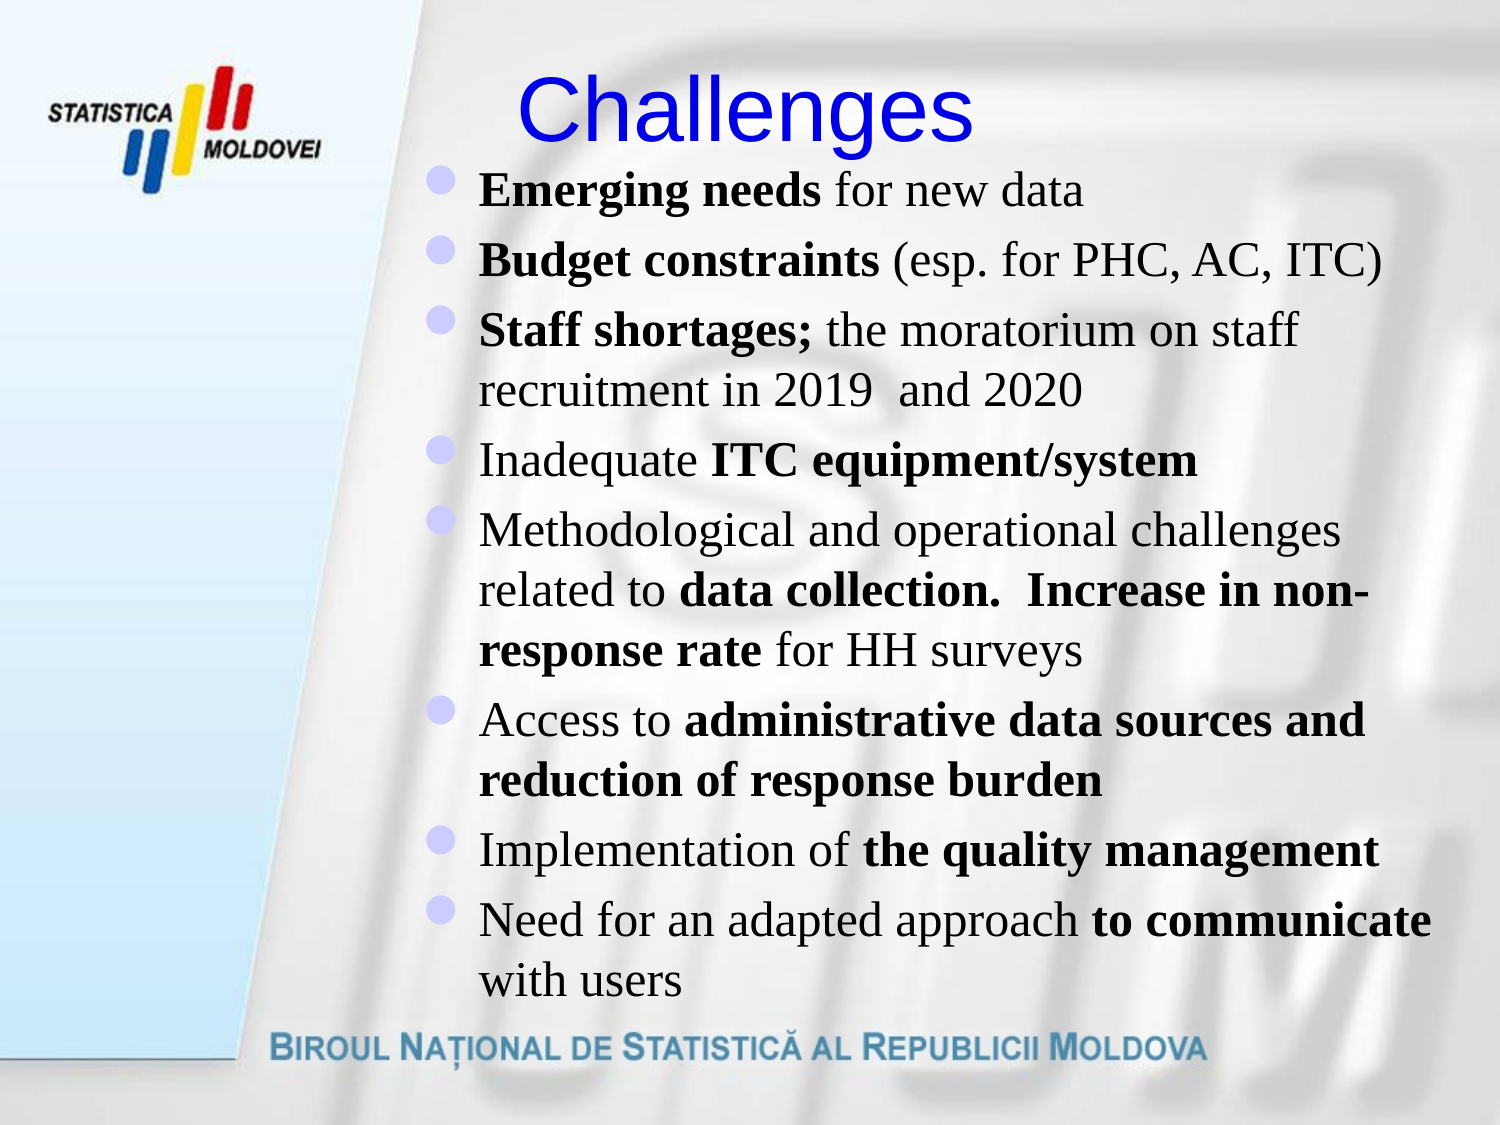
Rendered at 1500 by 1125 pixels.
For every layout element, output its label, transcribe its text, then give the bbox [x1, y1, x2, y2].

title Challenges [501, 42, 1500, 231]
picture [0, 0, 1500, 1125]
list Emerging needs for new data Budget constraints (esp. for PHC, AC, ITC) Staff shortages; the moratorium on staff recruitment in 2019 and 2020 Inadequate ITC equipment/system Methodological and operational challenges related to data collection. Increase in non-response rate for HH surveys Access to administrative data sources and reduction of response burden Implementation of the quality management Need for an adapted approach to communicate with users [407, 149, 1471, 1035]
